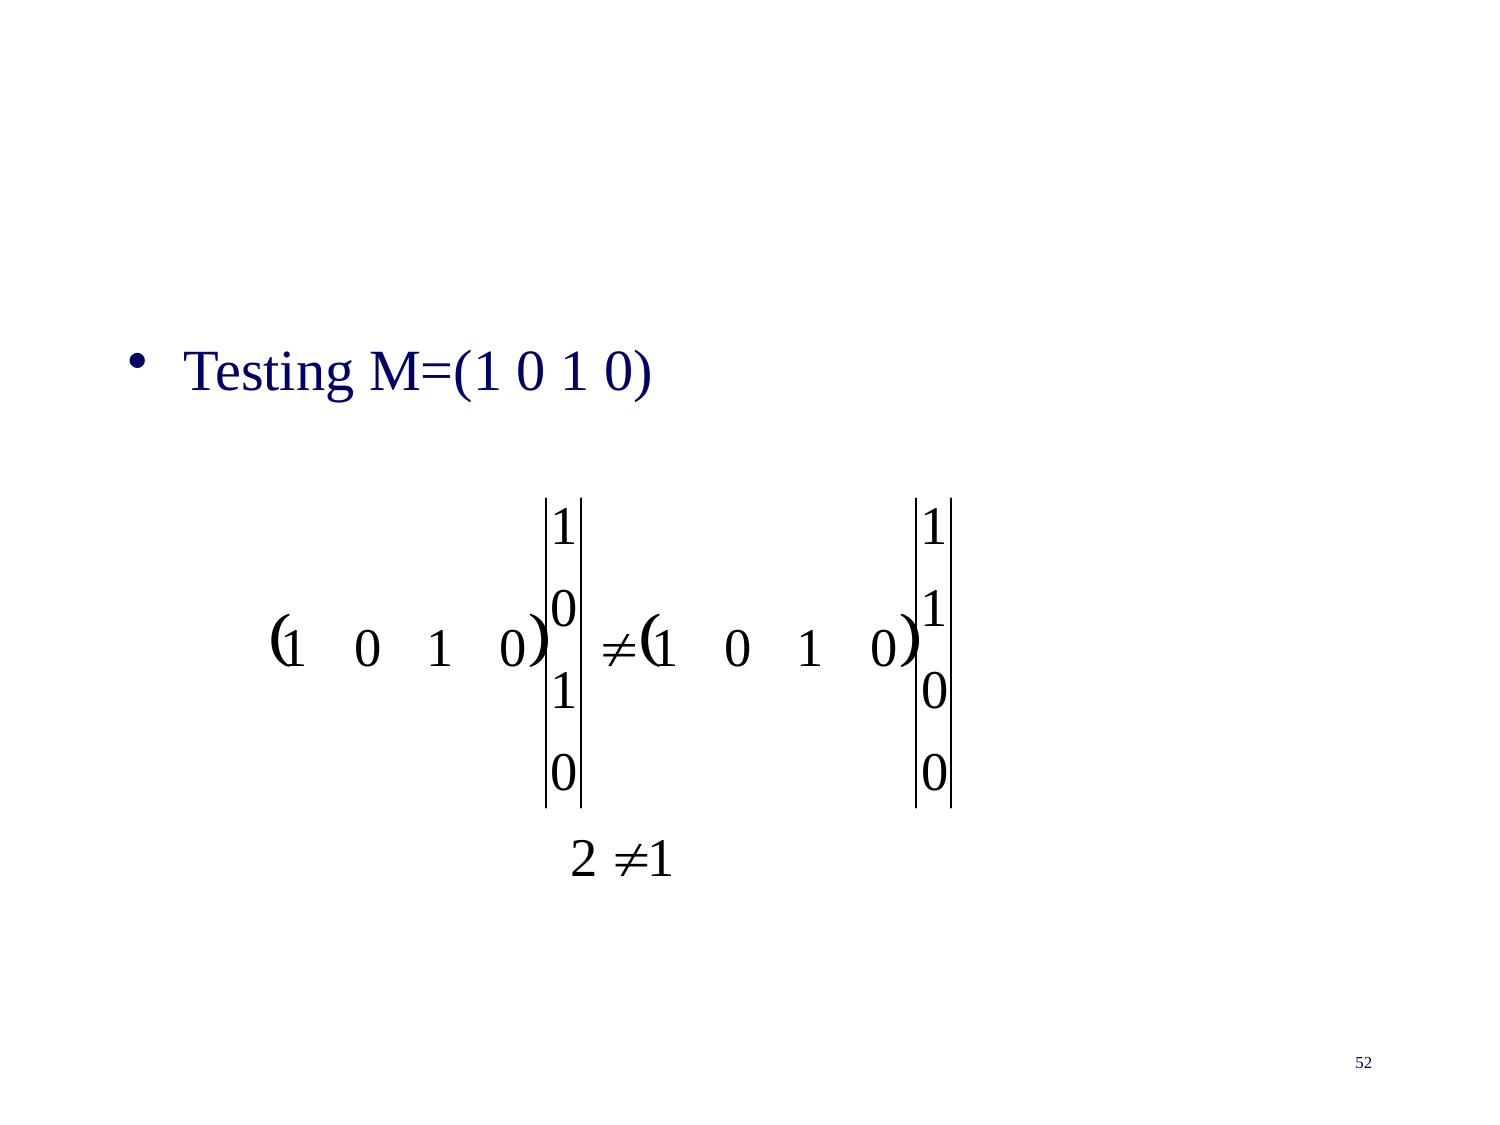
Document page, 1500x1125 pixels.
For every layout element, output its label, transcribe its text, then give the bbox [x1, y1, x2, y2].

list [262, 487, 963, 888]
slide_number 52 [1074, 1024, 1388, 1101]
list Testing M=(1 0 1 0) [112, 324, 738, 1001]
